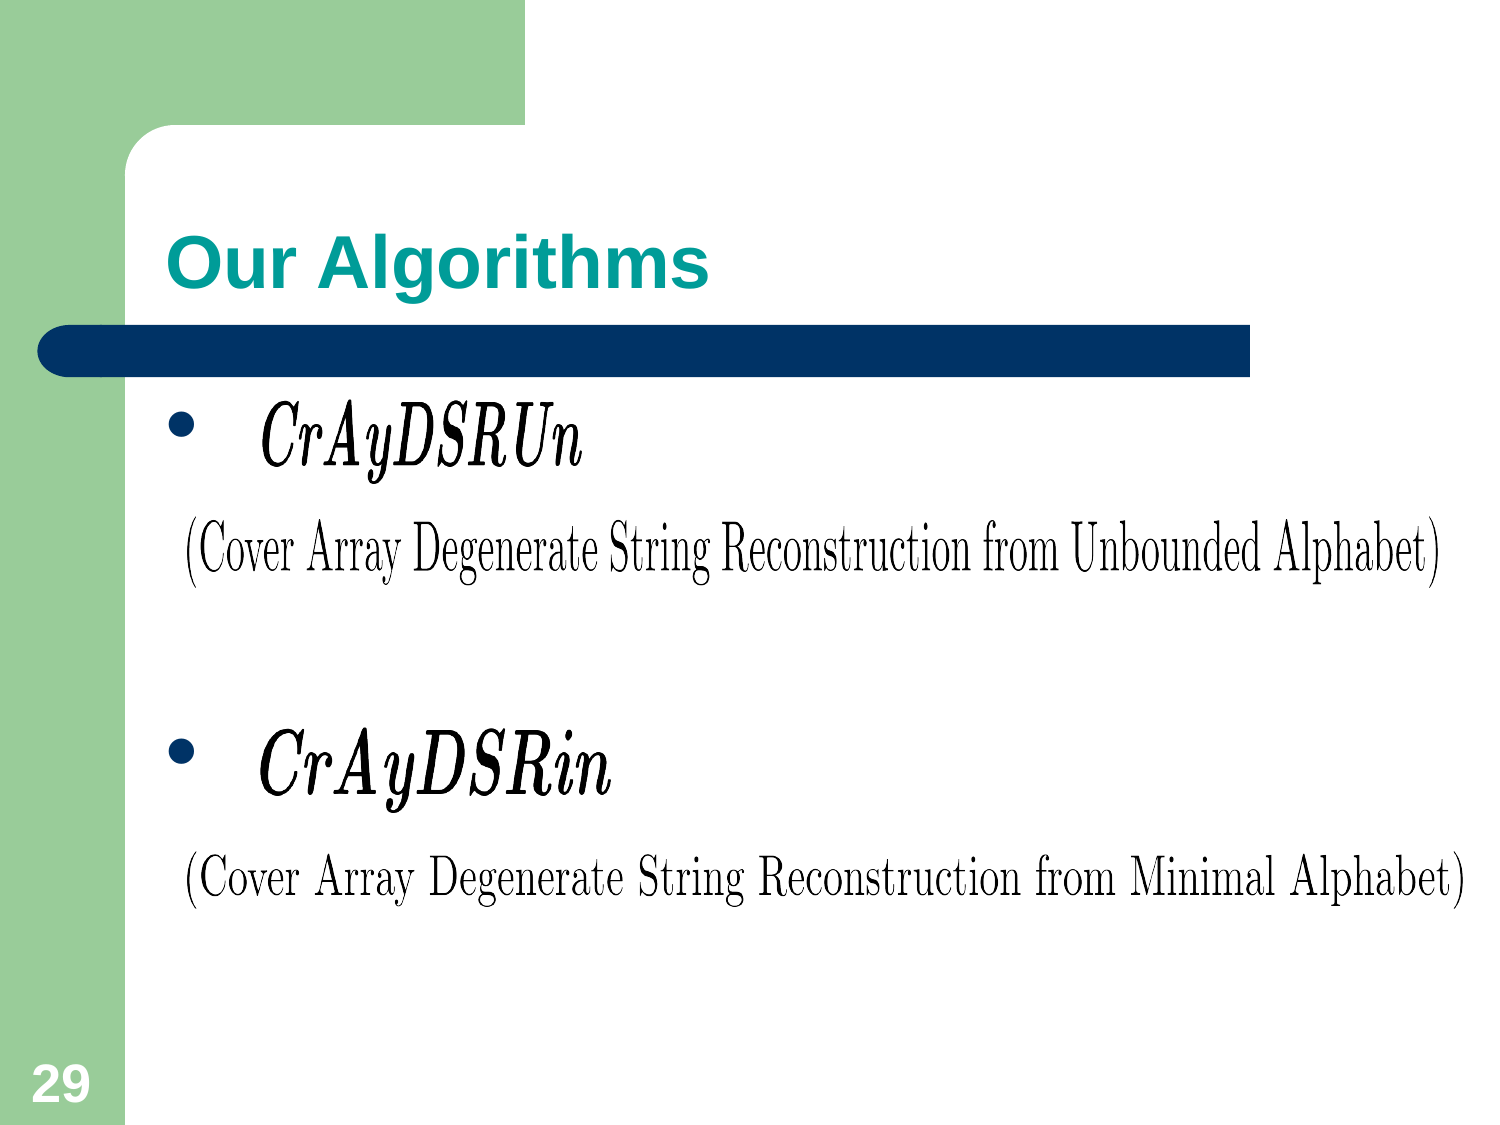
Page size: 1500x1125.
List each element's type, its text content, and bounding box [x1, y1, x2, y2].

picture [262, 399, 582, 484]
picture [187, 516, 1438, 588]
picture [259, 727, 611, 813]
slide_number 29 [13, 1040, 111, 1121]
list [150, 387, 1463, 1000]
picture [187, 851, 1463, 909]
title Our Algorithms [150, 125, 1463, 313]
